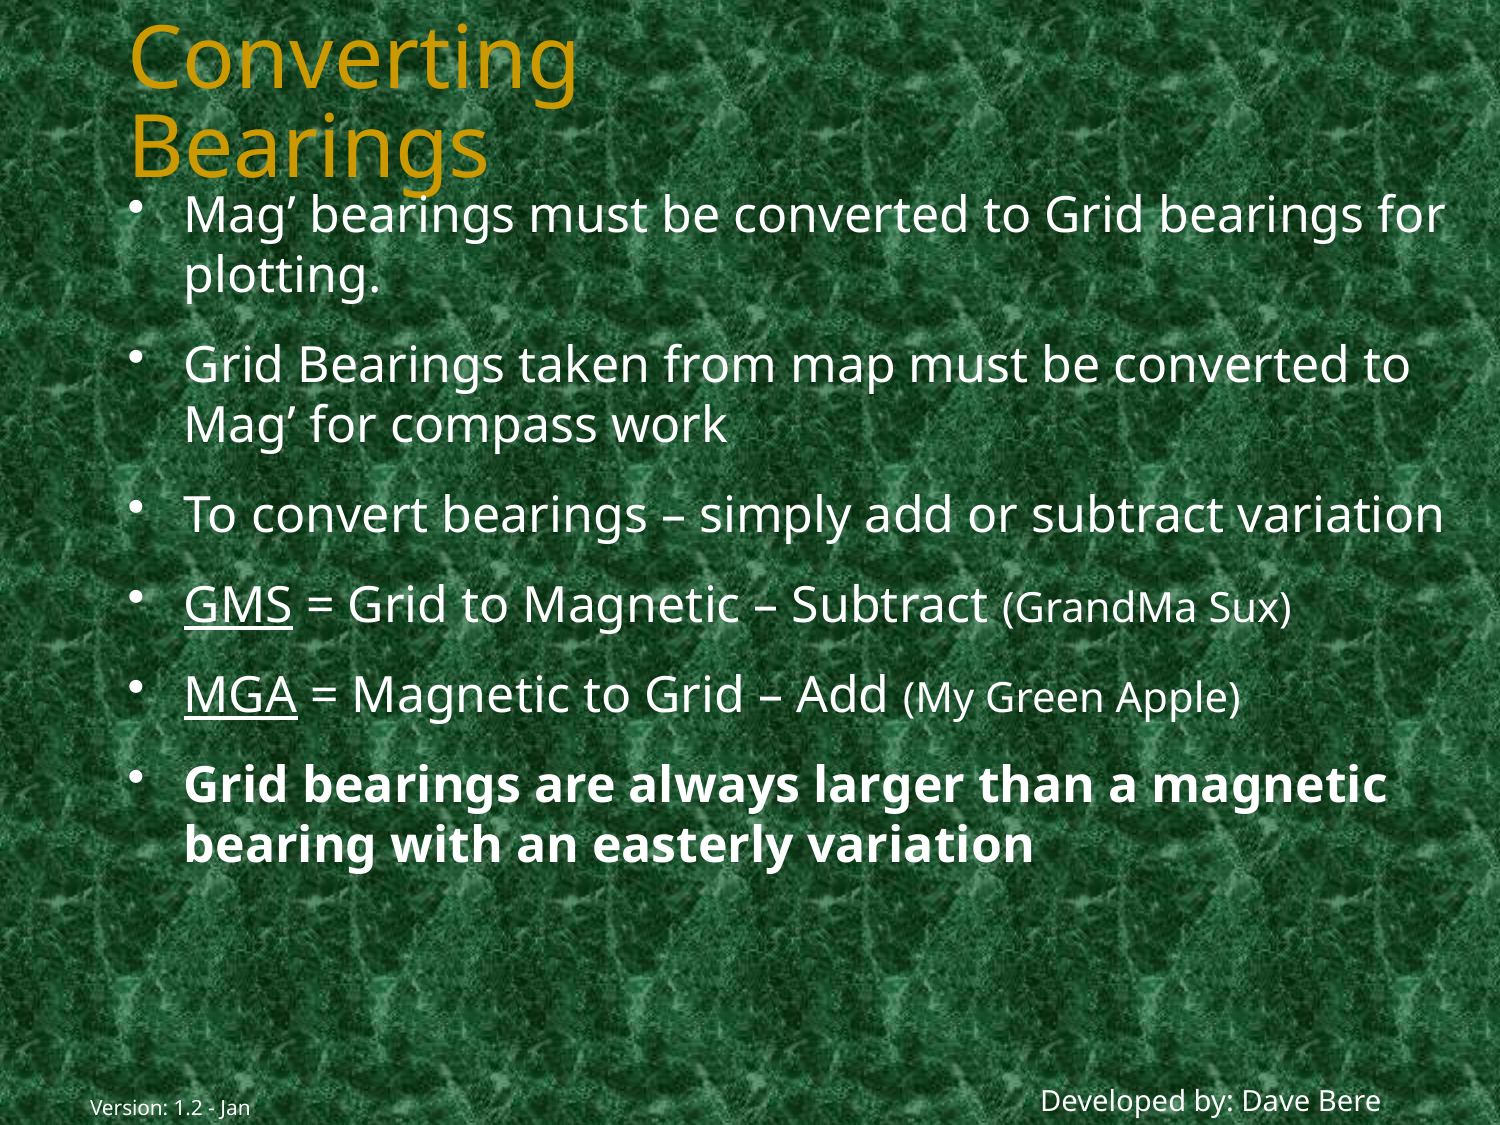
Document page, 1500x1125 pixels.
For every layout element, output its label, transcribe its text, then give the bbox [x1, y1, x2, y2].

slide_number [74, 1087, 288, 1125]
list Mag’ bearings must be converted to Grid bearings for plotting. Grid Bearings taken from map must be converted to Mag’ for compass work To convert bearings – simply add or subtract variation GMS = Grid to Magnetic – Subtract (GrandMa Sux) MGA = Magnetic to Grid – Add (My Green Apple) Grid bearings are always larger than a magnetic bearing with an easterly variation [112, 174, 1463, 1001]
title Converting Bearings [112, 49, 938, 163]
footer Developed by: Dave Bere [1024, 1074, 1500, 1125]
picture [0, 0, 1500, 1125]
